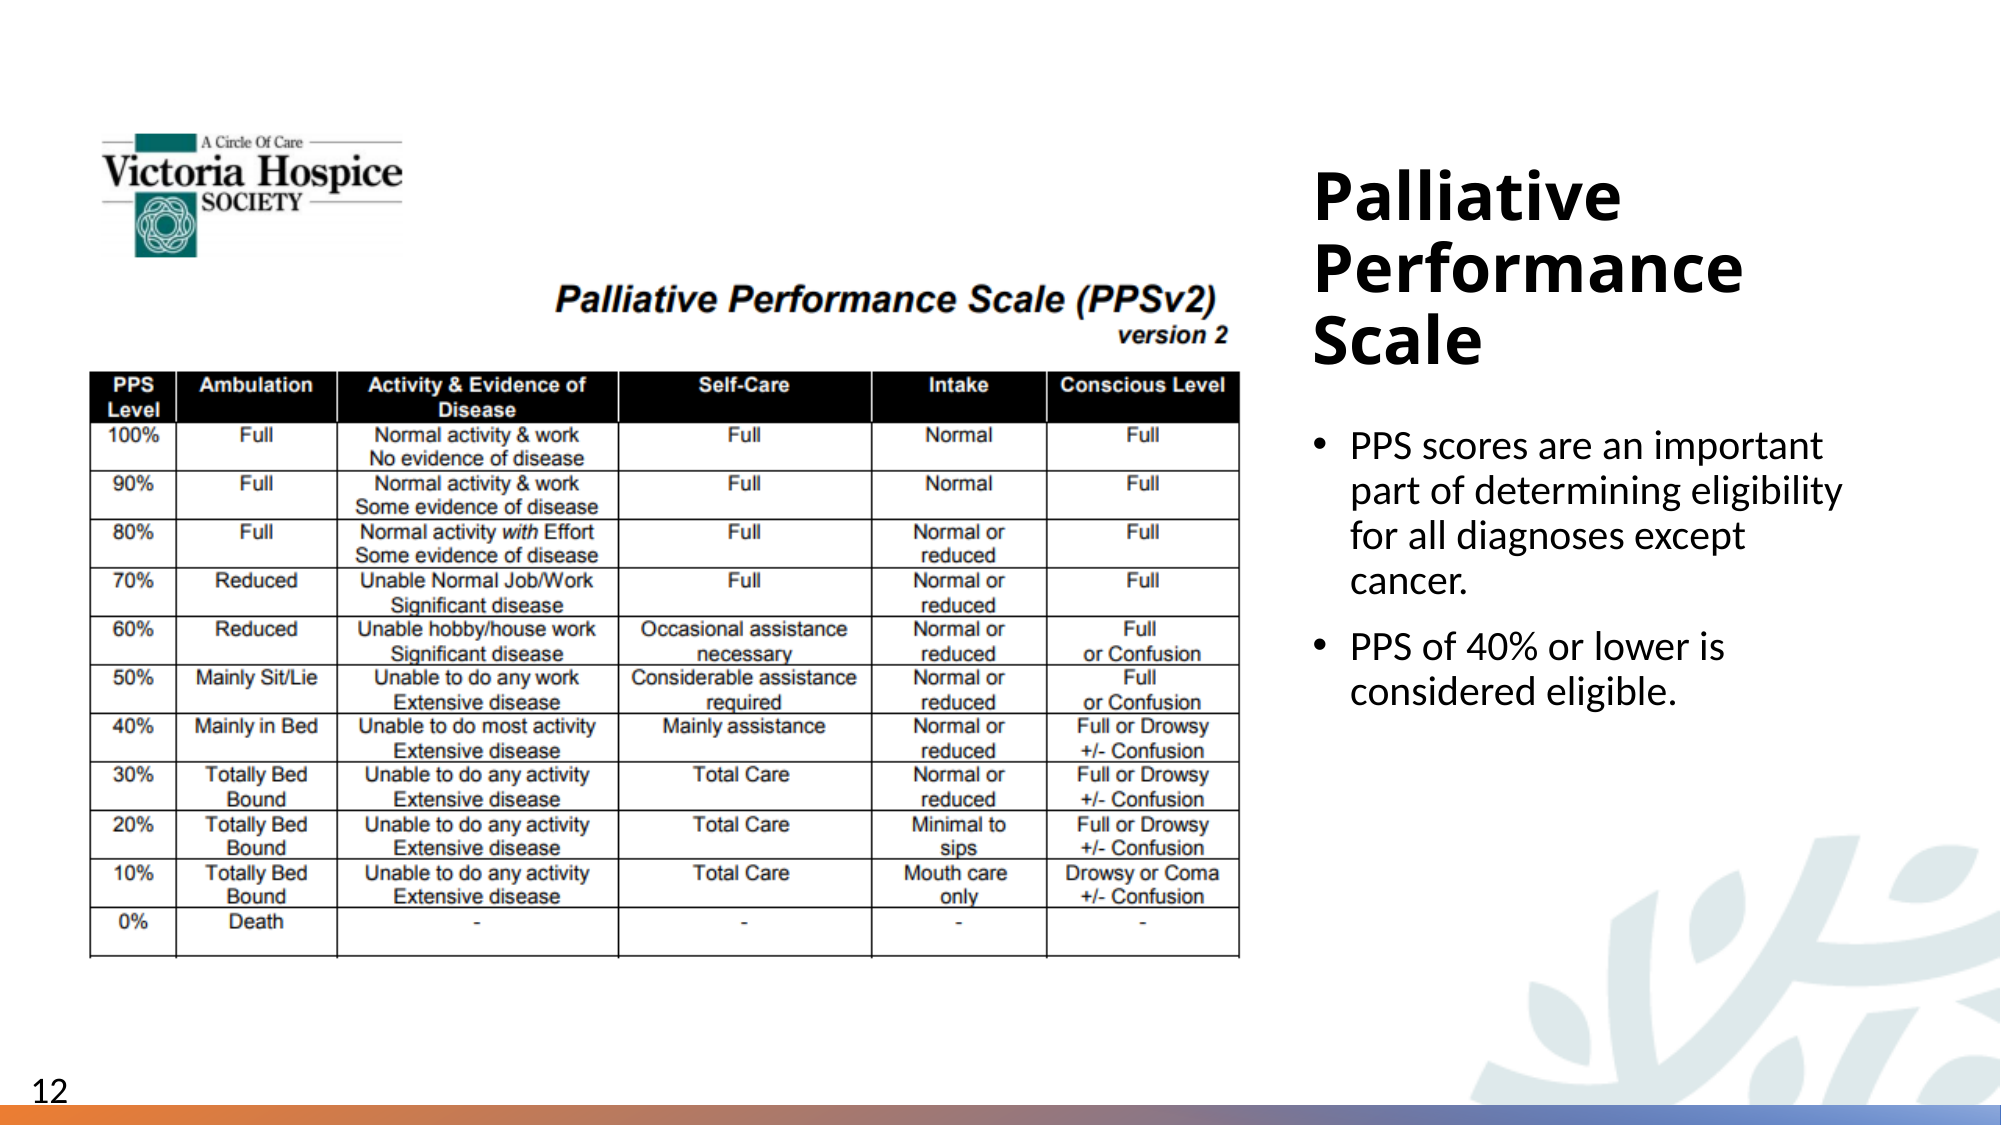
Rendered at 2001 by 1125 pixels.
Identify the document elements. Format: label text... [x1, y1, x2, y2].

picture [0, 0, 2000, 1105]
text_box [0, 1105, 2000, 1125]
list PPS scores are an important part of determining eligibility for all diagnoses except cancer. PPS of 40% or lower is considered eligible. [1298, 415, 1863, 982]
title Palliative Performance Scale [1298, 121, 1863, 387]
